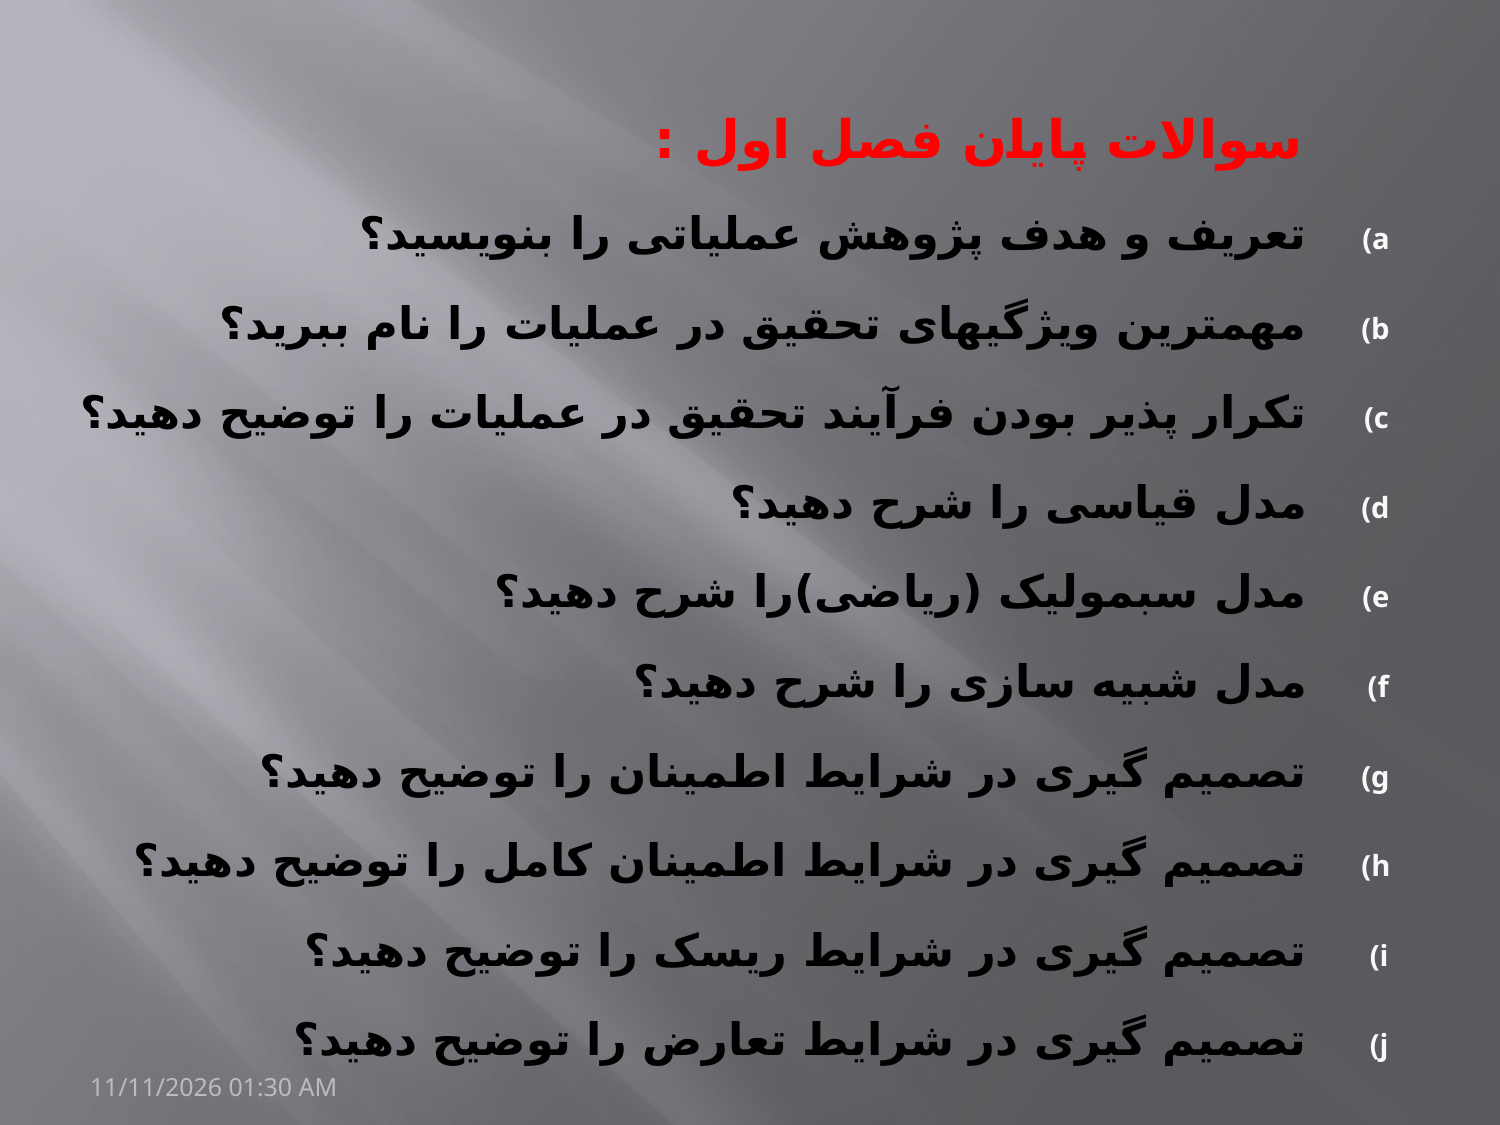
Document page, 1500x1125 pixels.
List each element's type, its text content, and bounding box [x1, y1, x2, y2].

slide_number 20/مارس/1 [75, 1052, 425, 1113]
list سوالات پایان فصل اول : تعریف و هدف پژوهش عملیاتی را بنویسید؟ مهمترین ویژگیهای تحقیق در عملیات را نام ببرید؟ تکرار پذیر بودن فرآیند تحقیق در عملیات را توضیح دهید؟ مدل قیاسی را شرح دهید؟ مدل سبمولیک (ریاضی)را شرح دهید؟ مدل شبیه سازی را شرح دهید؟ تصمیم گیری در شرایط اطمینان را توضیح دهید؟ تصمیم گیری در شرایط اطمینان کامل را توضیح دهید؟ تصمیم گیری در شرایط ریسک را توضیح دهید؟ تصمیم گیری در شرایط تعارض را توضیح دهید؟ [53, 66, 1399, 1094]
